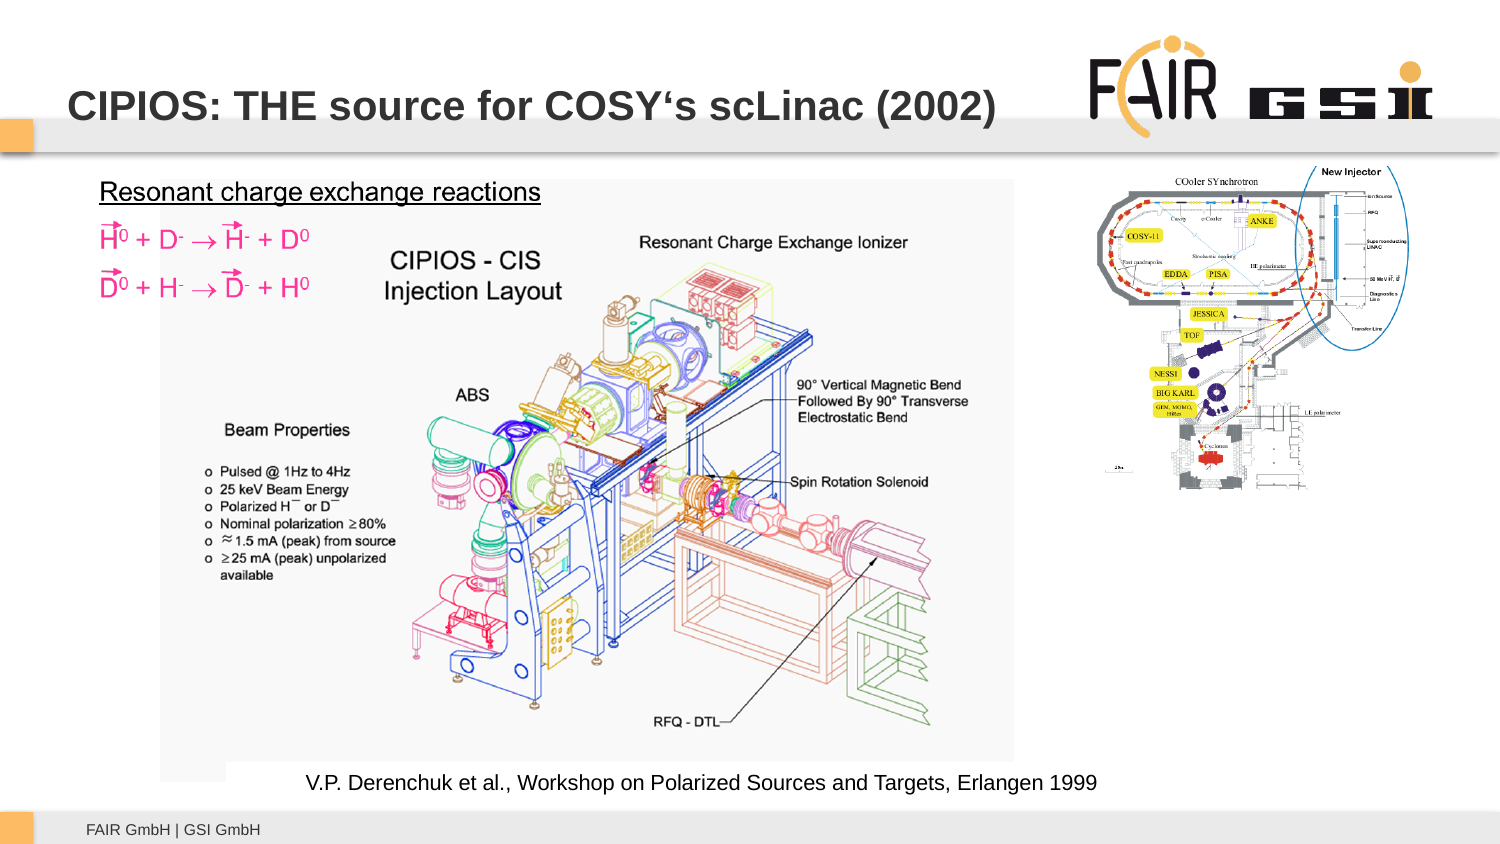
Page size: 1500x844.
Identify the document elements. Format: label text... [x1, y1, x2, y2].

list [82, 165, 1014, 783]
picture [1089, 33, 1217, 140]
text_box V.P. Derenchuk et al., Workshop on Polarized Sources and Targets, Erlangen 1999 [225, 761, 1179, 803]
list CIPIOS: THE source for COSY‘s scLinac (2002) [52, 21, 1048, 137]
picture [1248, 59, 1434, 119]
picture [1047, 165, 1457, 490]
